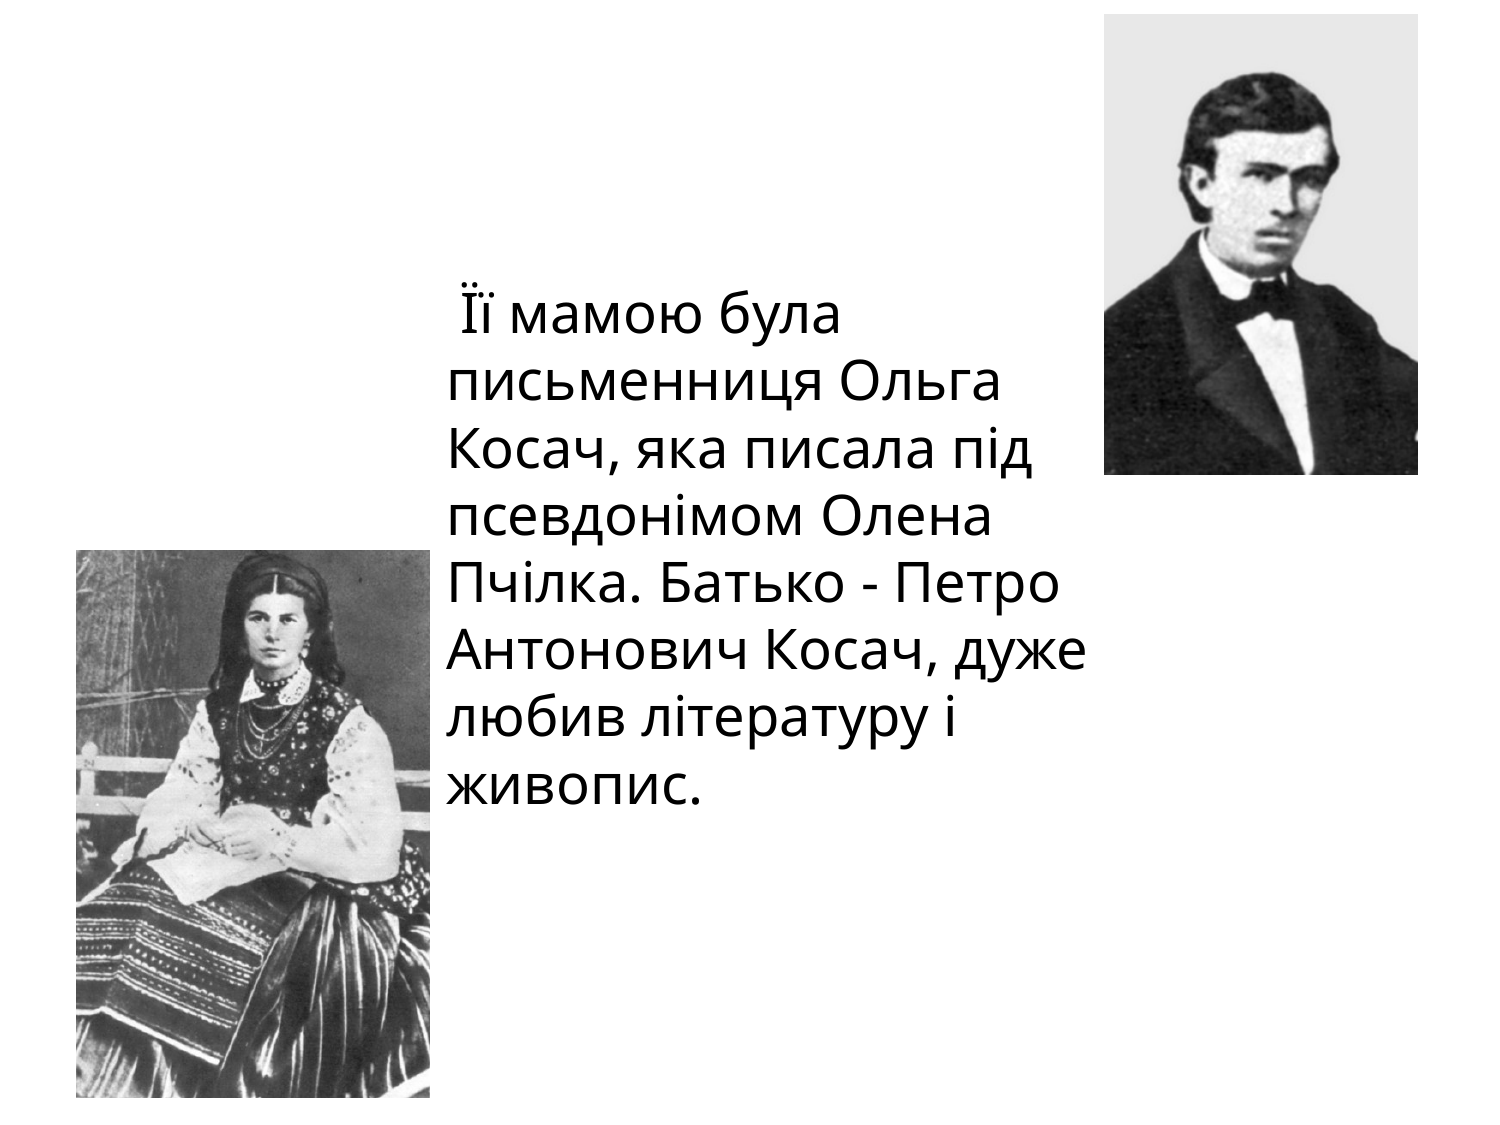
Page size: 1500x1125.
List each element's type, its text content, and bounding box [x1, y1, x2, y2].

list Її мамою була письменниця Ольга Косач, яка писала під псевдонімом Олена Пчілка. Батько - Петро Антонович Косач, дуже любив літературу і живопис. [431, 270, 1105, 832]
picture [1104, 14, 1418, 475]
picture [76, 550, 431, 1099]
